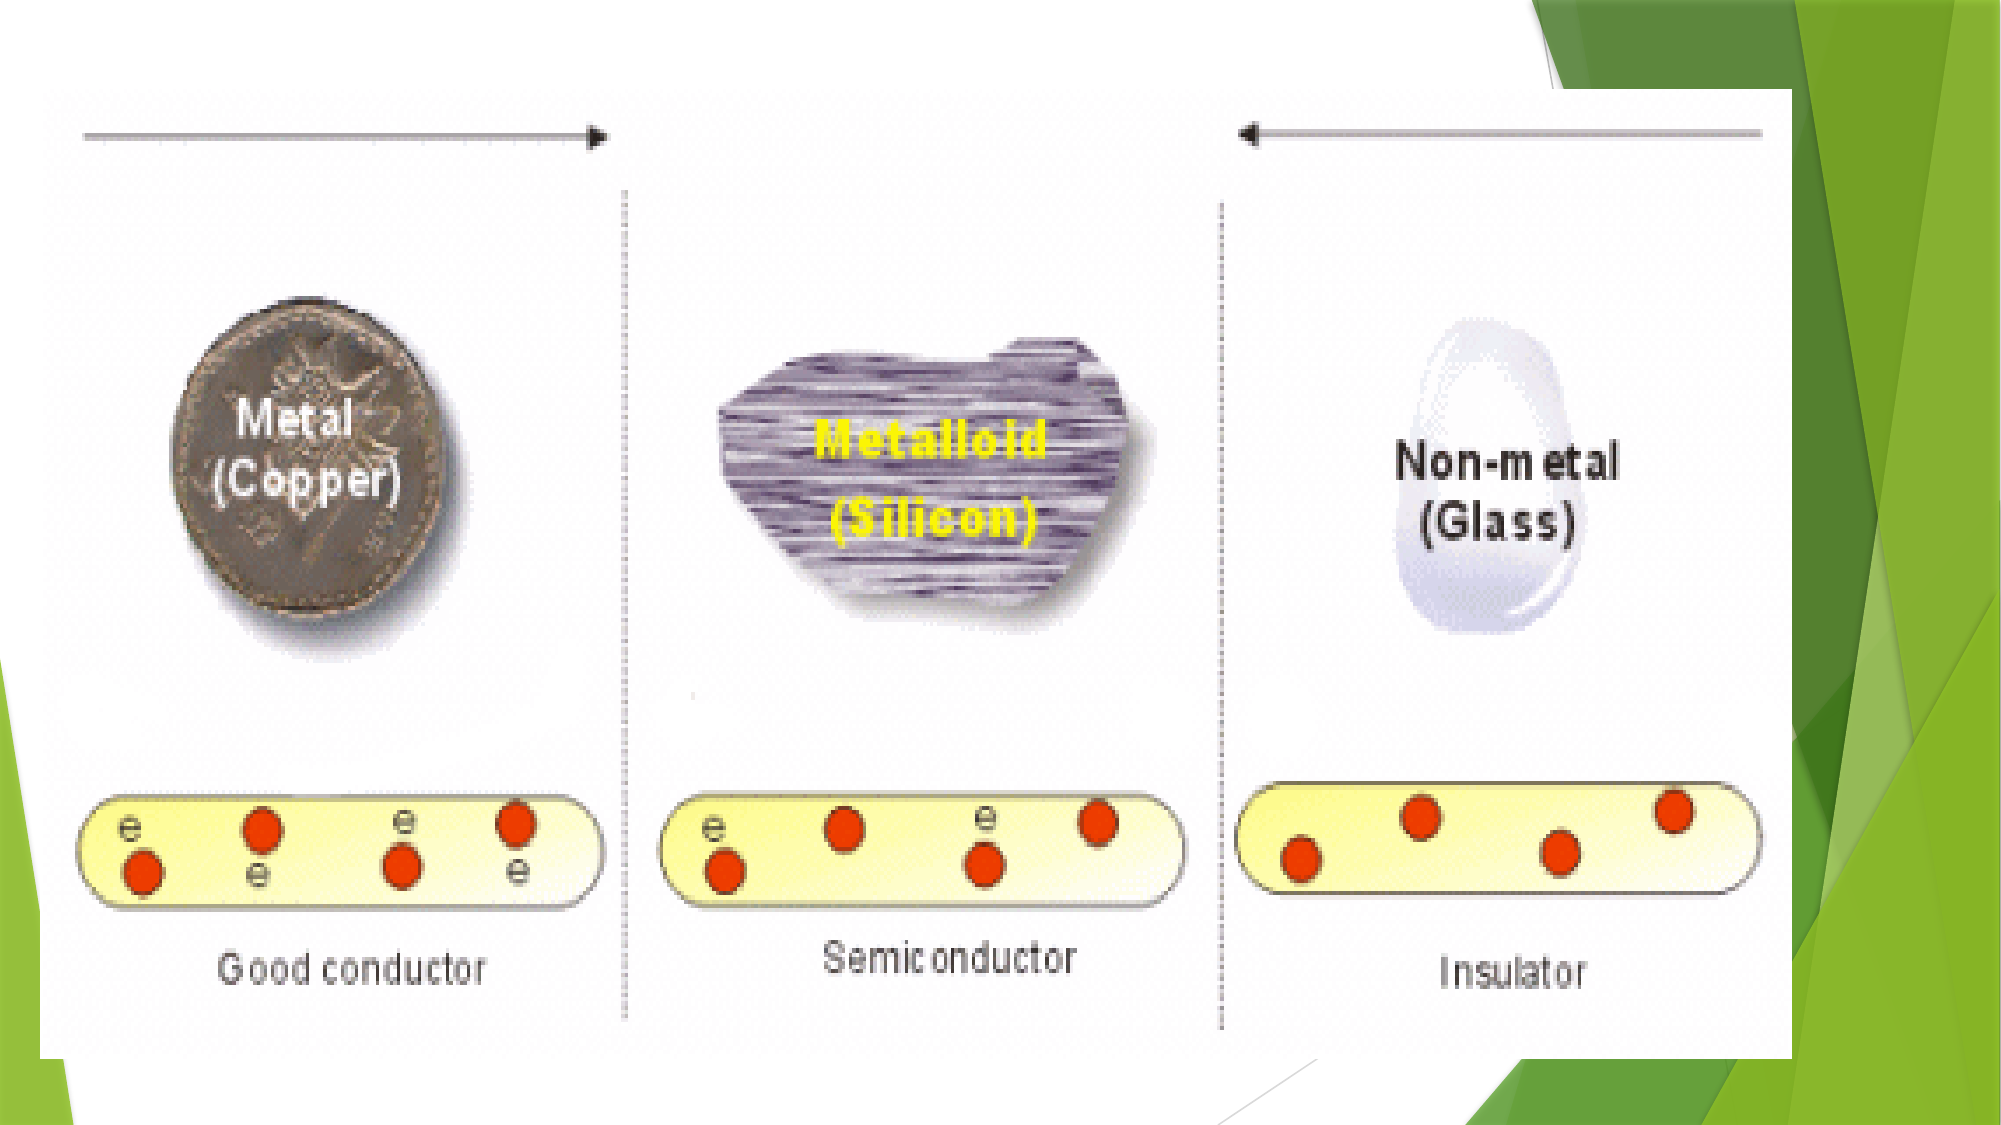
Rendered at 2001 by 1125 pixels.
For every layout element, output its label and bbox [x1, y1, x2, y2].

picture [40, 88, 1793, 1059]
